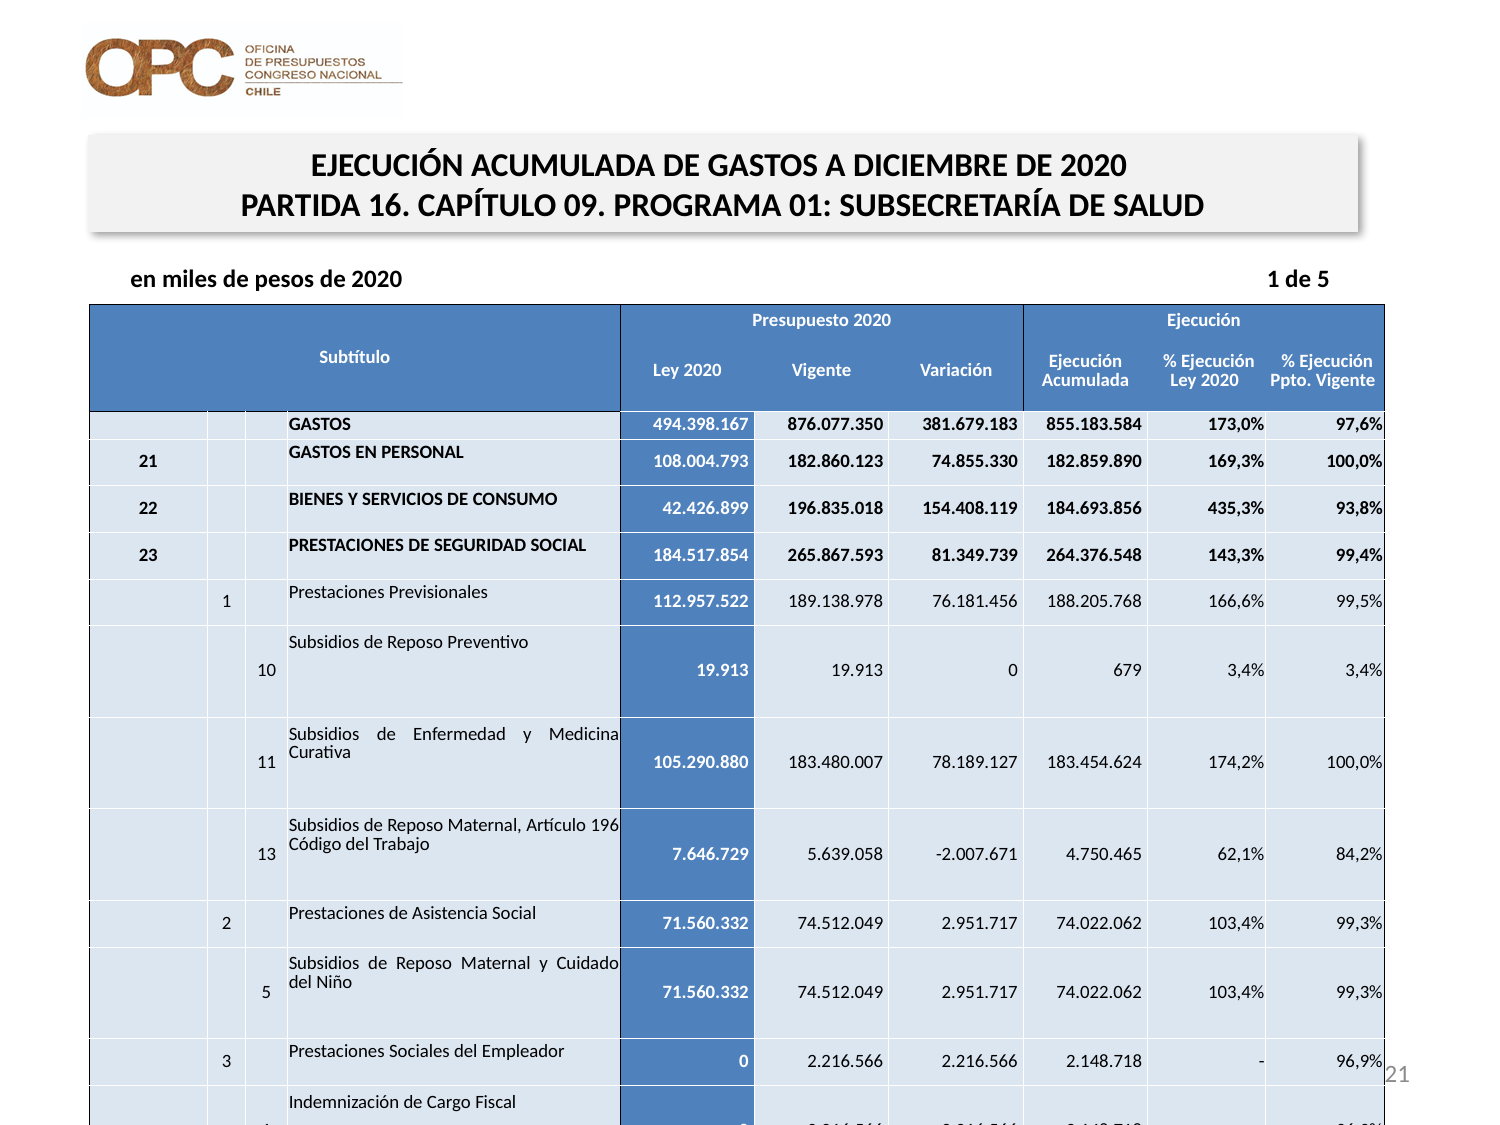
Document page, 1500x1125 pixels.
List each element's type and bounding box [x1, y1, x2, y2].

table_cell [90, 440, 207, 485]
table_cell [208, 412, 245, 439]
table_cell [755, 1039, 888, 1085]
table_cell [1024, 718, 1147, 808]
table_cell [1266, 1039, 1384, 1085]
table_cell [889, 1086, 1023, 1125]
table_cell [755, 533, 888, 579]
table_cell [621, 440, 754, 485]
table_cell [208, 440, 245, 485]
table_cell [889, 486, 1023, 532]
table_cell [246, 901, 287, 947]
table_cell [1148, 1086, 1265, 1125]
table_cell [1148, 718, 1265, 808]
table_cell [208, 580, 245, 625]
table_cell [208, 1086, 245, 1125]
table_cell [208, 533, 245, 579]
table_cell [288, 718, 620, 808]
table_cell [621, 718, 754, 808]
table_cell [621, 412, 754, 439]
table_cell [1148, 440, 1265, 485]
table_cell [288, 901, 620, 947]
table_cell [621, 1086, 754, 1125]
table_cell [889, 412, 1023, 439]
table_cell [755, 809, 888, 900]
slide_number [1385, 1042, 1425, 1103]
table_cell [755, 1086, 888, 1125]
table_cell [288, 1039, 620, 1085]
text_box [88, 135, 1358, 232]
table_cell [288, 412, 620, 439]
table_cell [889, 1039, 1023, 1085]
table_cell [208, 809, 245, 900]
table_cell [90, 486, 207, 532]
table_cell [889, 440, 1023, 485]
table_cell [246, 948, 287, 1038]
table_cell [1024, 1086, 1147, 1125]
table_cell [208, 626, 245, 717]
table_cell [90, 809, 207, 900]
table_cell [1148, 486, 1265, 532]
table_cell [621, 533, 754, 579]
table_cell [288, 533, 620, 579]
table_cell [288, 1086, 620, 1125]
table_cell [1266, 948, 1384, 1038]
table_cell [1266, 901, 1384, 947]
table_cell [1024, 440, 1147, 485]
table_cell [889, 580, 1023, 625]
table_cell [1024, 331, 1384, 411]
table_cell [246, 1086, 287, 1125]
table_cell [1148, 412, 1265, 439]
table_cell [90, 1039, 207, 1085]
table_cell [1024, 626, 1147, 717]
table_cell [1024, 1039, 1147, 1085]
table_cell [90, 901, 207, 947]
table_cell [90, 718, 207, 808]
table_cell [288, 440, 620, 485]
table_cell [1024, 809, 1147, 900]
table_header [90, 305, 620, 411]
table_cell [246, 718, 287, 808]
table_cell [1148, 580, 1265, 625]
table_cell [208, 718, 245, 808]
table_cell [1266, 440, 1384, 485]
table_cell [288, 626, 620, 717]
table_cell [889, 718, 1023, 808]
table_cell [1266, 809, 1384, 900]
table_cell [1148, 901, 1265, 947]
table_cell [755, 440, 888, 485]
table_cell [208, 901, 245, 947]
table_cell [1266, 486, 1384, 532]
table_cell [246, 440, 287, 485]
table_cell [246, 626, 287, 717]
table_cell [90, 948, 207, 1038]
table_cell [621, 1039, 754, 1085]
table_cell [208, 486, 245, 532]
table_cell [1024, 580, 1147, 625]
table_cell [1024, 901, 1147, 947]
table_cell [621, 809, 754, 900]
table_cell [889, 533, 1023, 579]
table_cell [755, 718, 888, 808]
table_cell [246, 412, 287, 439]
table_cell [755, 948, 888, 1038]
table_cell [755, 580, 888, 625]
table_cell [1148, 533, 1265, 579]
table_cell [1148, 948, 1265, 1038]
table_cell [1148, 1039, 1265, 1085]
picture [82, 22, 403, 118]
table_cell [1266, 1086, 1384, 1125]
table_cell [288, 580, 620, 625]
table_cell [90, 533, 207, 579]
table_cell [889, 626, 1023, 717]
table_cell [621, 901, 754, 947]
table_cell [288, 809, 620, 900]
table_cell [621, 948, 754, 1038]
table_cell [889, 948, 1023, 1038]
table_cell [1148, 626, 1265, 717]
table_cell [1266, 580, 1384, 625]
table_cell [90, 580, 207, 625]
text_box [115, 255, 1385, 304]
table_cell [1266, 626, 1384, 717]
table_cell [288, 948, 620, 1038]
table_cell [246, 1039, 287, 1085]
table_cell [288, 486, 620, 532]
table_cell [755, 626, 888, 717]
table_cell [1024, 486, 1147, 532]
table_cell [621, 580, 754, 625]
table_cell [208, 1039, 245, 1085]
table_cell [90, 626, 207, 717]
table_cell [889, 901, 1023, 947]
table_cell [755, 901, 888, 947]
table_cell [621, 626, 754, 717]
table_cell [755, 412, 888, 439]
table_header [1024, 305, 1384, 331]
table_cell [1266, 412, 1384, 439]
table_cell [1266, 718, 1384, 808]
table_cell [1024, 412, 1147, 439]
table_cell [90, 1086, 207, 1125]
table_cell [1266, 533, 1384, 579]
table_cell [1024, 533, 1147, 579]
table_cell [246, 486, 287, 532]
table_cell [1024, 948, 1147, 1038]
table_cell [889, 809, 1023, 900]
table_cell [90, 412, 207, 439]
table_cell [621, 486, 754, 532]
table_cell [621, 331, 1023, 411]
table_cell [246, 580, 287, 625]
table_cell [208, 948, 245, 1038]
table_cell [755, 486, 888, 532]
table_cell [1148, 809, 1265, 900]
table_cell [246, 809, 287, 900]
table_header [621, 305, 1023, 331]
table_cell [246, 533, 287, 579]
